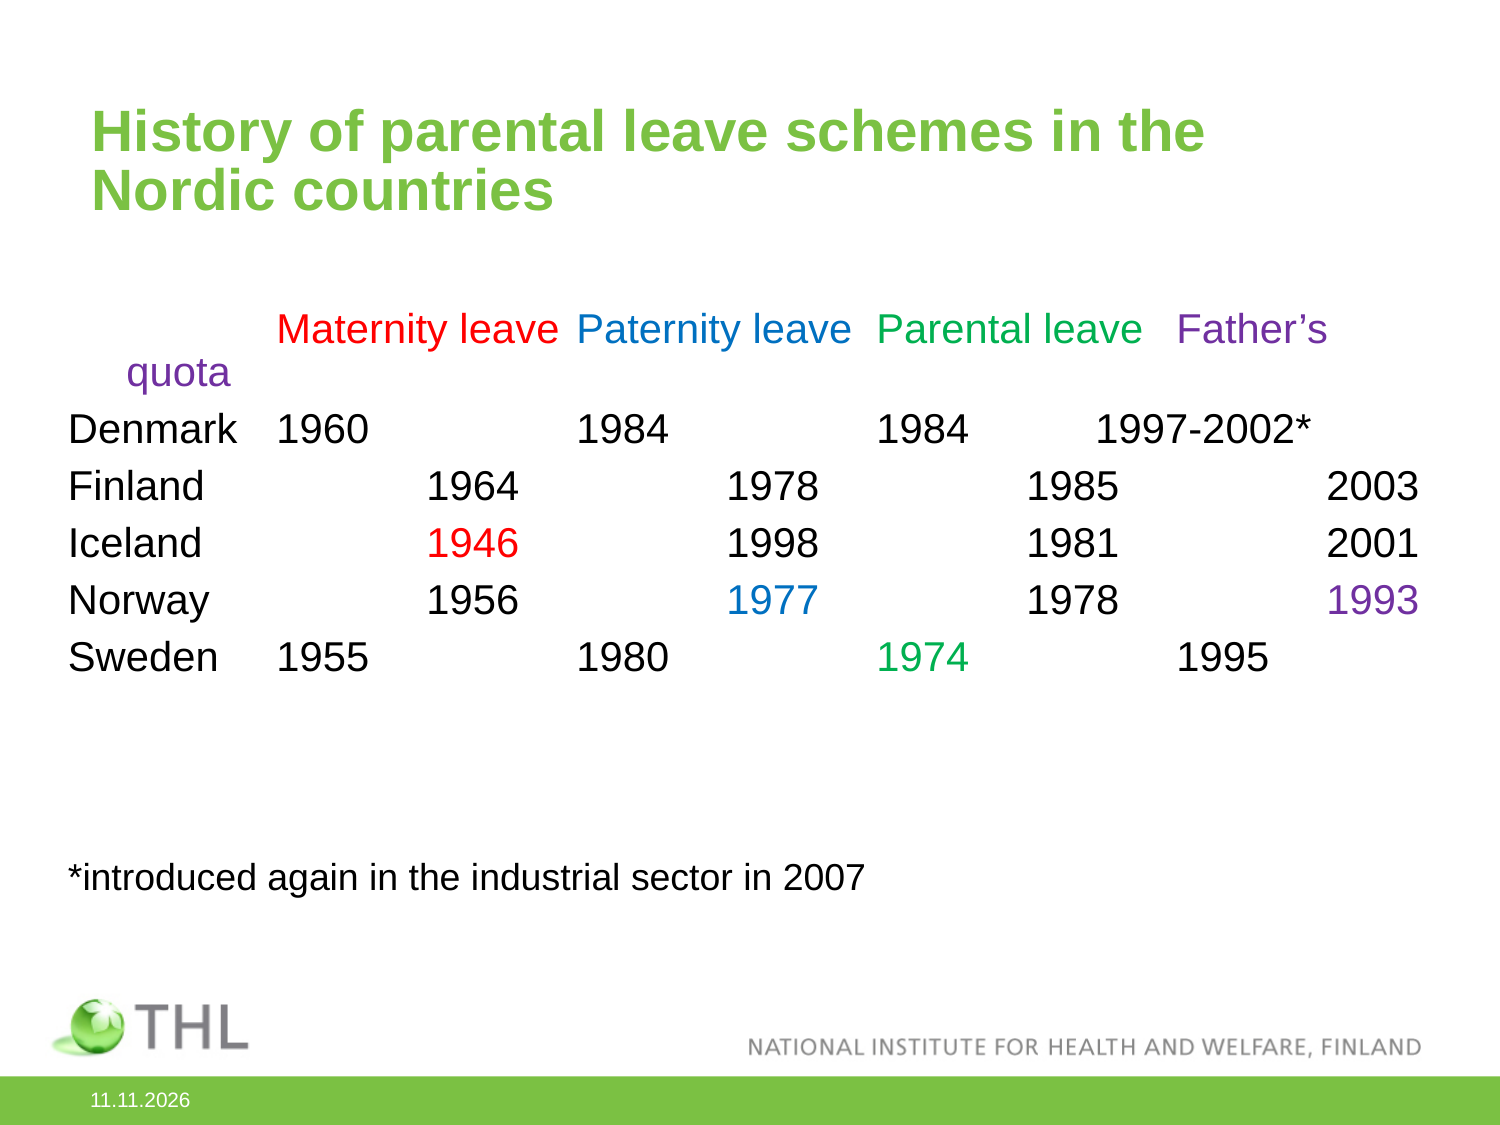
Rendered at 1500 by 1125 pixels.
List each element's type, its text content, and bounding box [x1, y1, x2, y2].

text_box Maternity leave Paternity leave Parental leave Father’s quota Denmark 1960 1984 1984 1997-2002* Finland 1964 1978 1985 2003 Iceland 1946 1998 1981 2001 Norway 1956 1977 1978 1993 Sweden 1955 1980 1974 1995 *introduced again in the industrial sector in 2007 [53, 302, 1459, 1045]
picture [24, 983, 275, 1067]
picture [716, 1029, 1467, 1067]
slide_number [74, 1080, 255, 1118]
title History of parental leave schemes in the Nordic countries [76, 42, 1400, 231]
